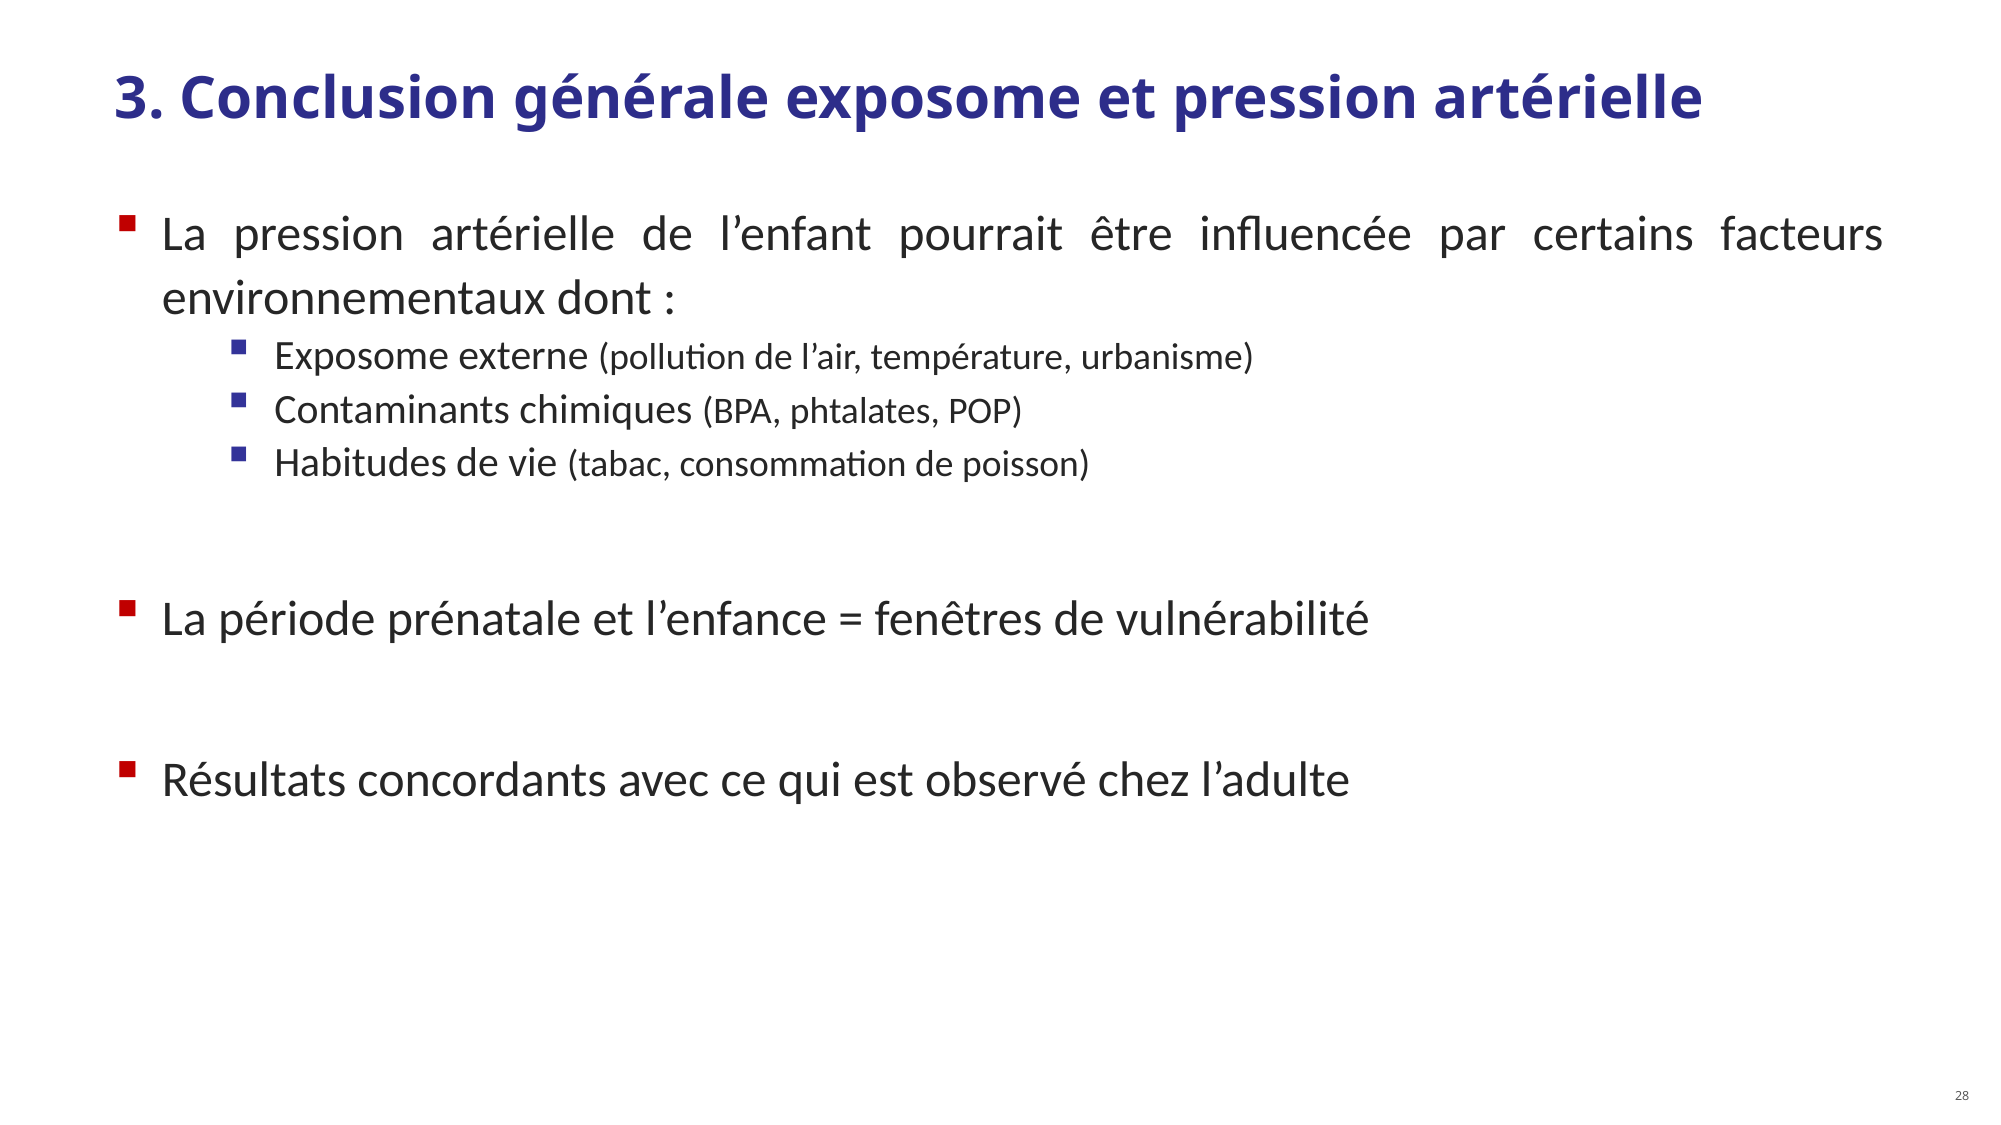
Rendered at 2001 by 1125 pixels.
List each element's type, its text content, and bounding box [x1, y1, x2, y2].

title 3. Conclusion générale exposome et pression artérielle [99, 1, 1901, 188]
list La pression artérielle de l’enfant pourrait être influencée par certains facteurs environnementaux dont : Exposome externe (pollution de l’air, température, urbanisme) Contaminants chimiques (BPA, phtalates, POP) Habitudes de vie (tabac, consommation de poisson) La période prénatale et l’enfance = fenêtres de vulnérabilité Résultats concordants avec ce qui est observé chez l’adulte [99, 188, 1901, 1006]
